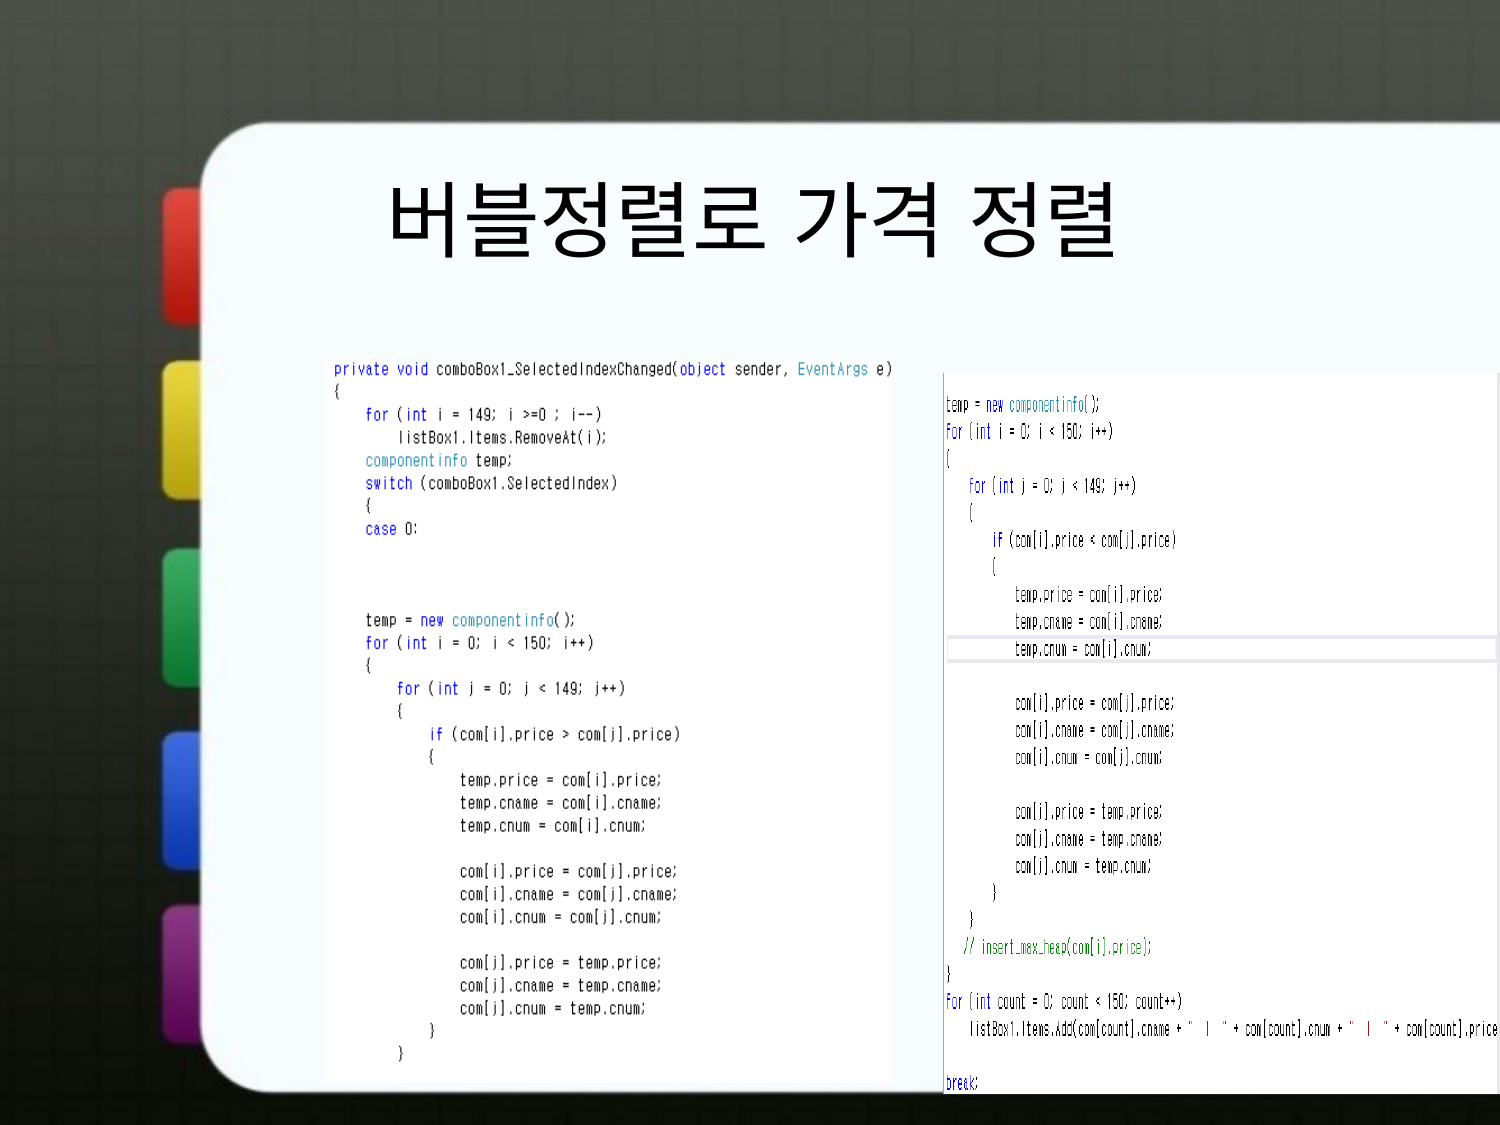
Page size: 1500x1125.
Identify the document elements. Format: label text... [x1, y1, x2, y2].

picture [0, 0, 1500, 1125]
text_box 버블정렬로 가격 정렬 [371, 160, 1282, 276]
